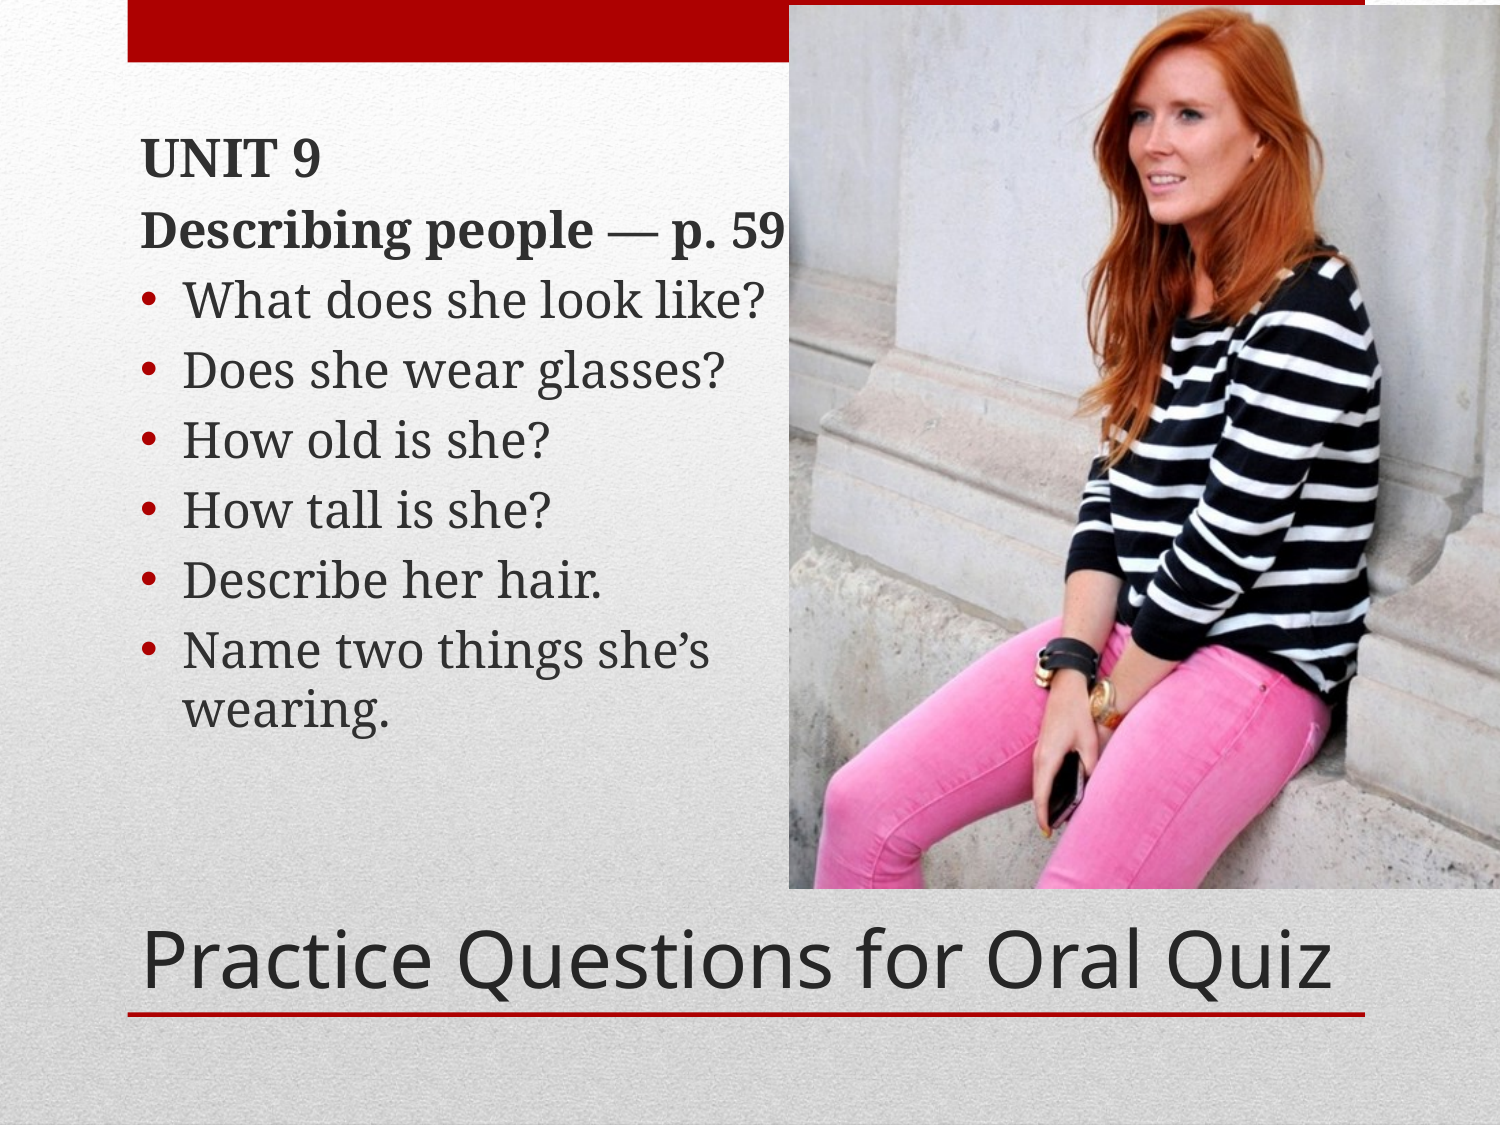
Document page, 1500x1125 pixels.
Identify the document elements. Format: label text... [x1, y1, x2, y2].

title Practice Questions for Oral Quiz [125, 881, 1424, 1013]
picture [789, 4, 1500, 890]
list UNIT 9 Describing people — p. 59 What does she look like? Does she wear glasses? How old is she? How tall is she? Describe her hair. Name two things she’s wearing. [125, 112, 784, 750]
